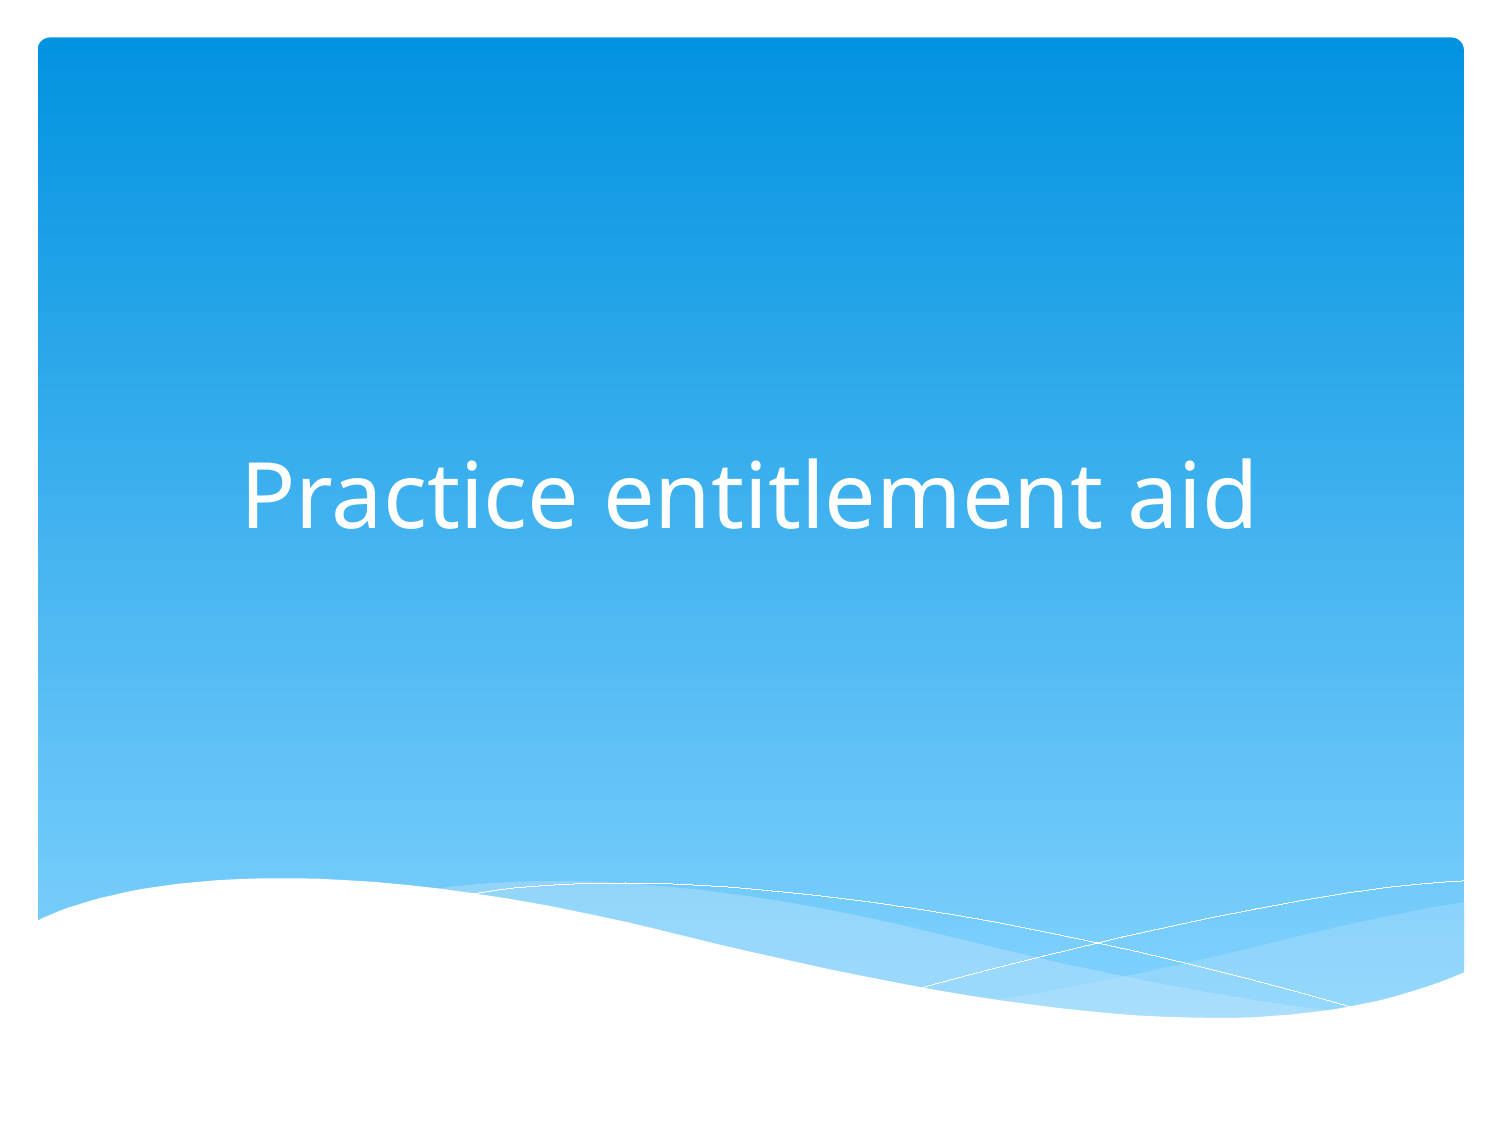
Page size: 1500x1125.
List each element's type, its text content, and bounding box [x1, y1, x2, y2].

title Practice entitlement aid [112, 262, 1388, 555]
